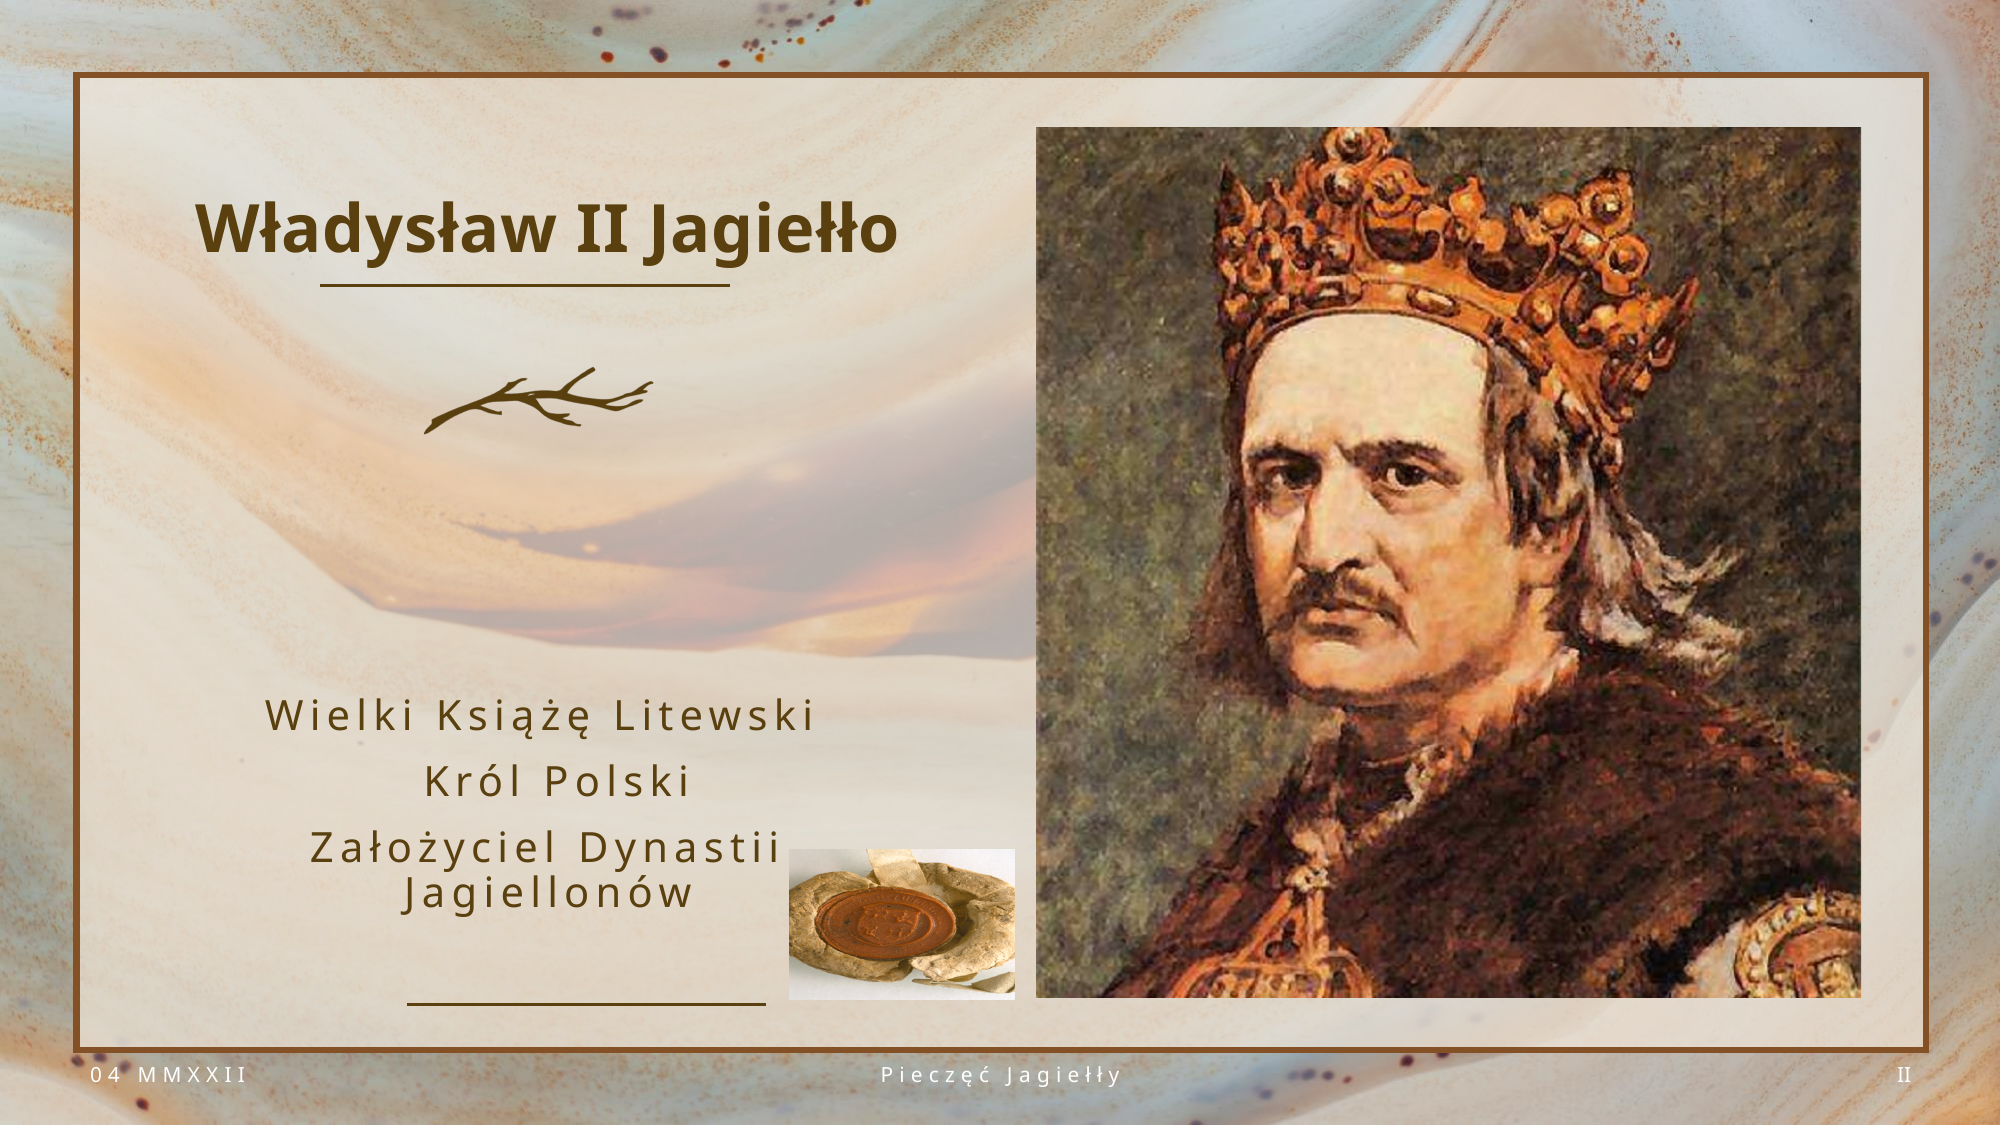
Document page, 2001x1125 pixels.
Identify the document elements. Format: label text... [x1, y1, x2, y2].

footer Pieczęć Jagiełły [662, 1064, 1338, 1095]
title Władysław II Jagiełło [85, 155, 1011, 306]
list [789, 849, 1015, 1000]
list Wielki Książę Litewski Król Polski Założyciel Dynastii Jagiellonów [169, 687, 927, 917]
picture [0, 0, 2000, 1125]
slide_number 04 MMXXII [75, 1064, 525, 1095]
slide_number II [1476, 1064, 1926, 1095]
